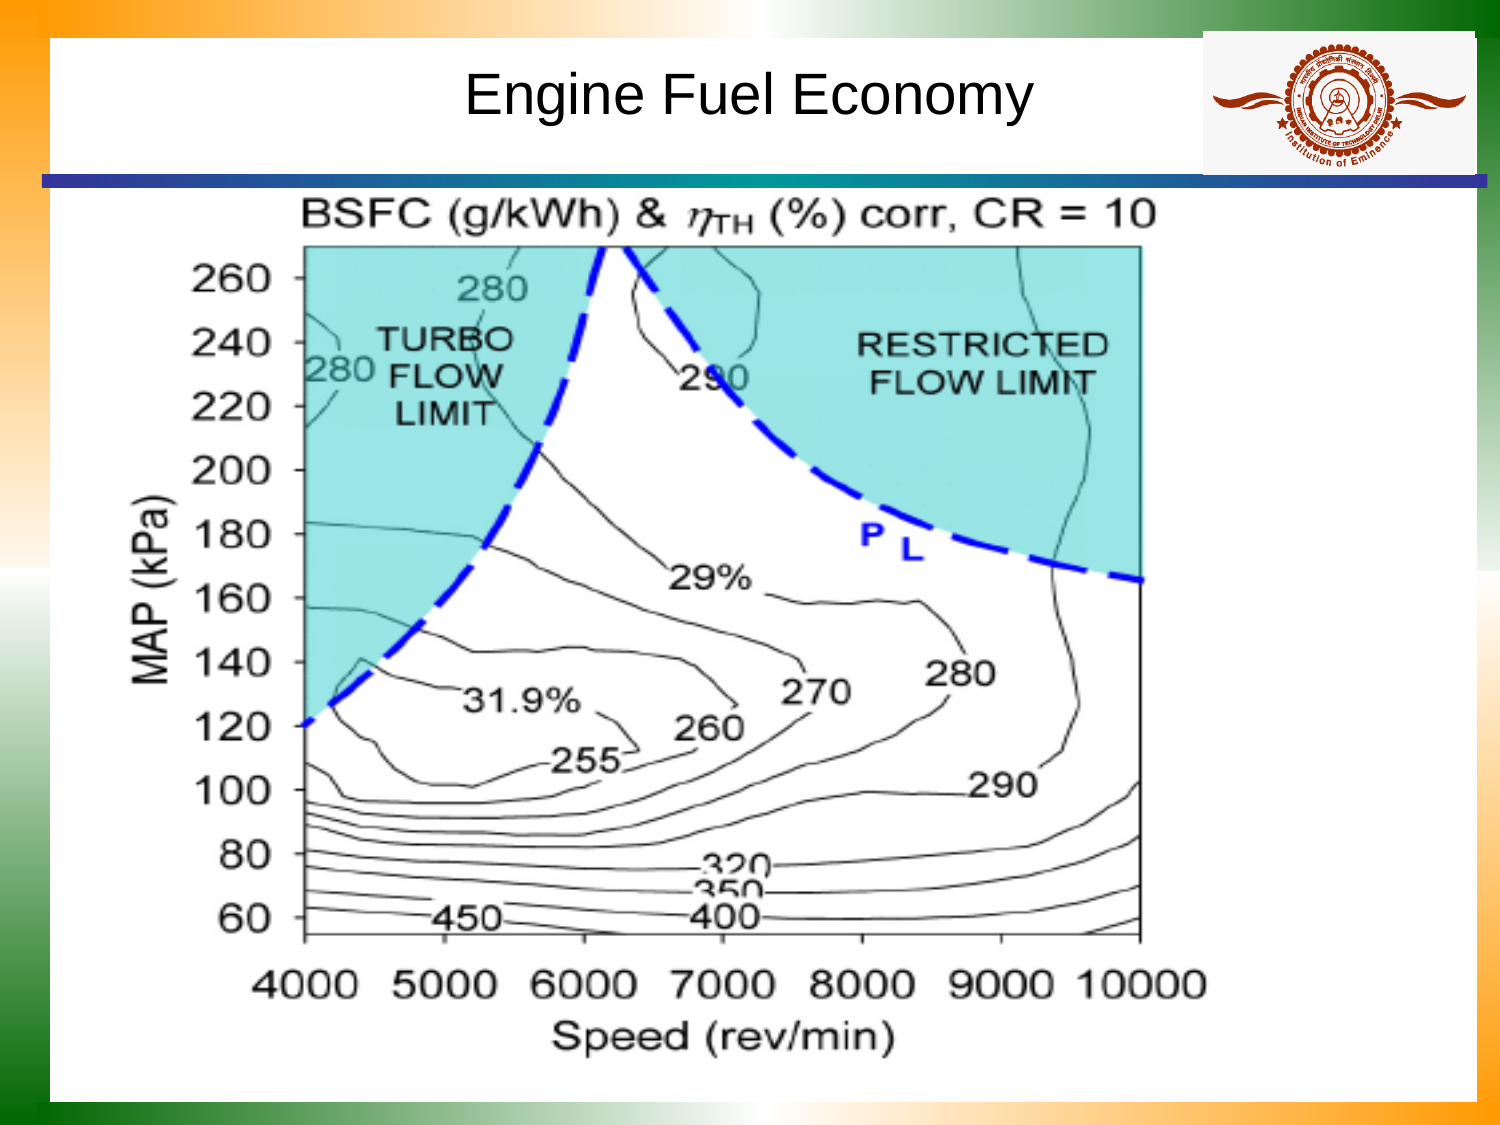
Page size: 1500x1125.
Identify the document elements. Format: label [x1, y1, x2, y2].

text_box [0, 0, 1500, 1125]
